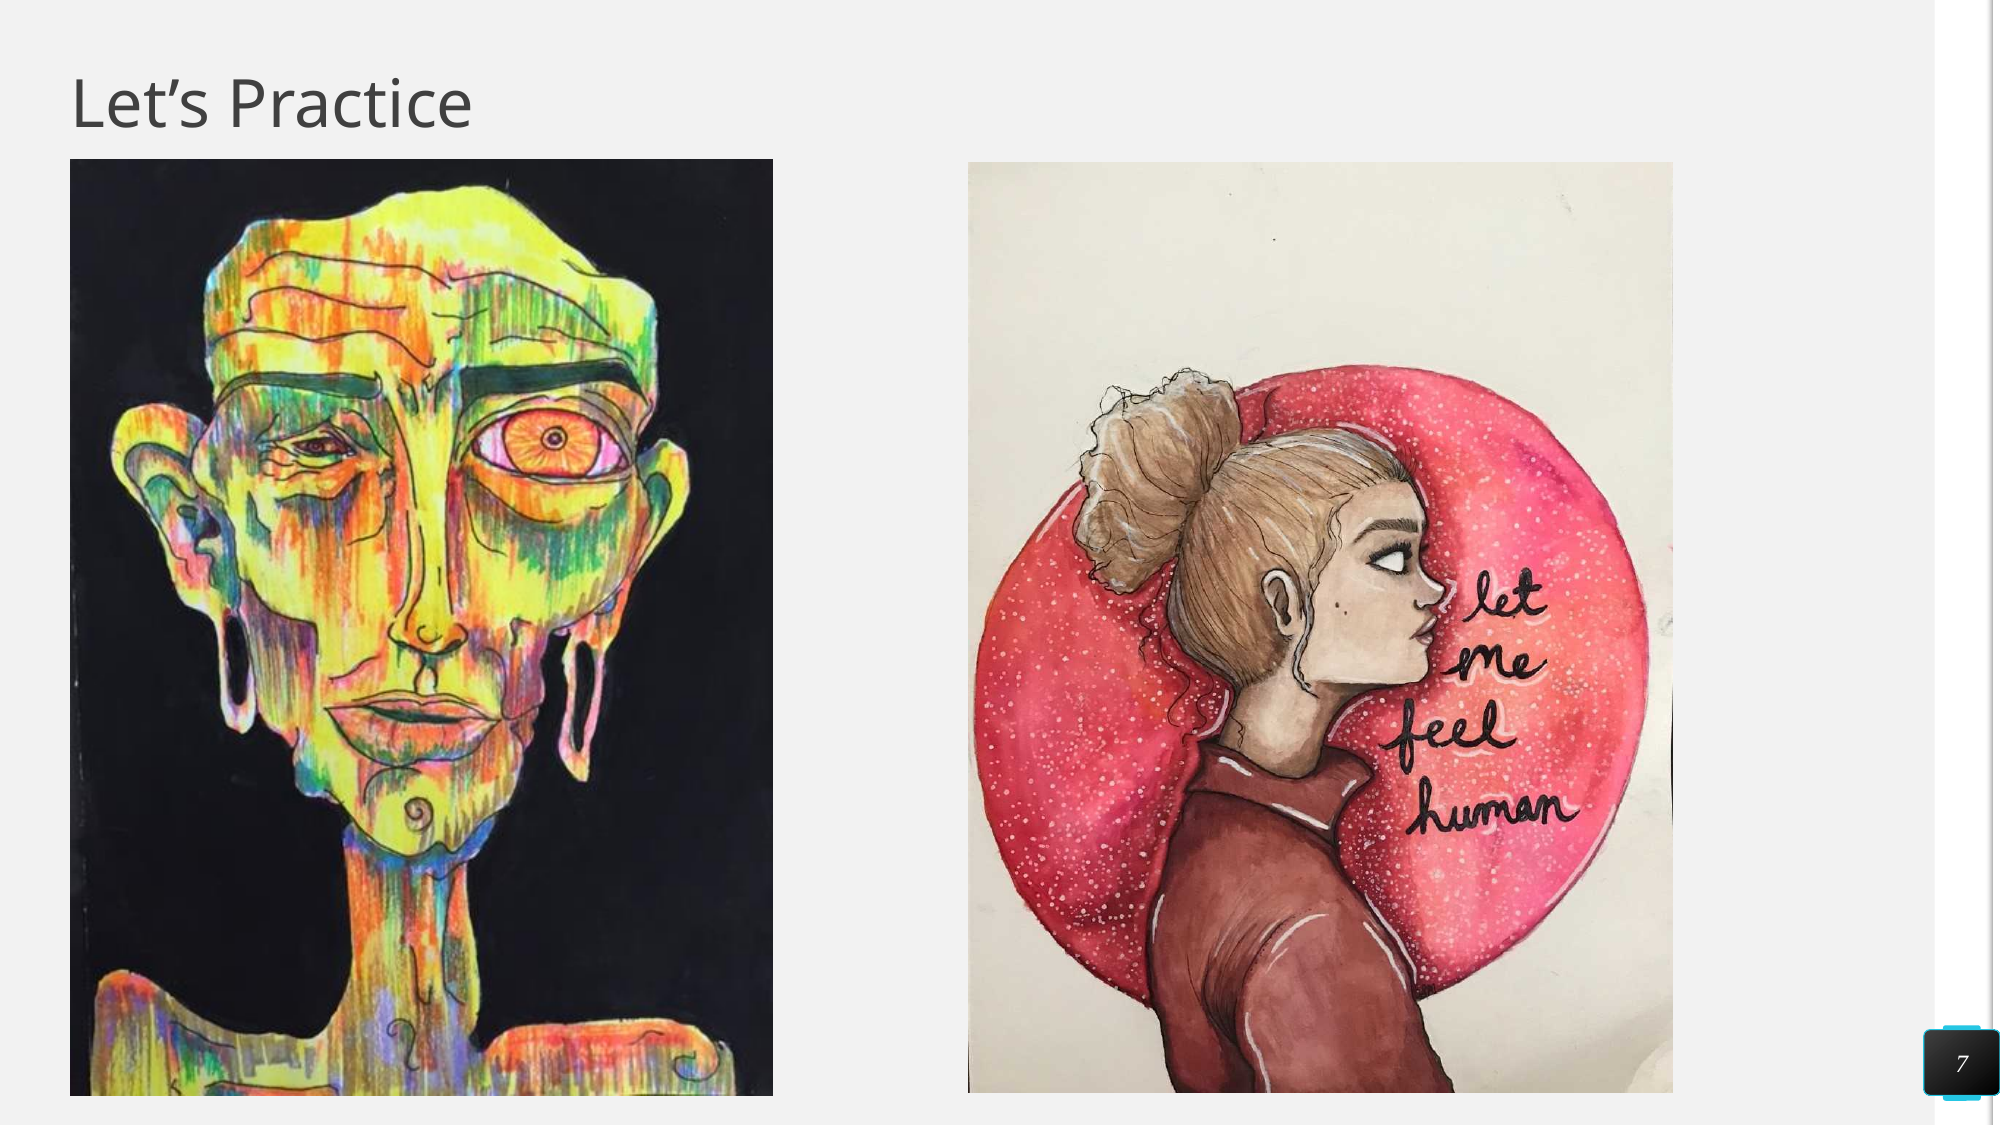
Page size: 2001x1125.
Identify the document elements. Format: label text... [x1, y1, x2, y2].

picture [968, 162, 1673, 1093]
slide_number 7 [1923, 1029, 2000, 1096]
title Let’s Practice [70, 70, 969, 142]
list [70, 159, 773, 1096]
